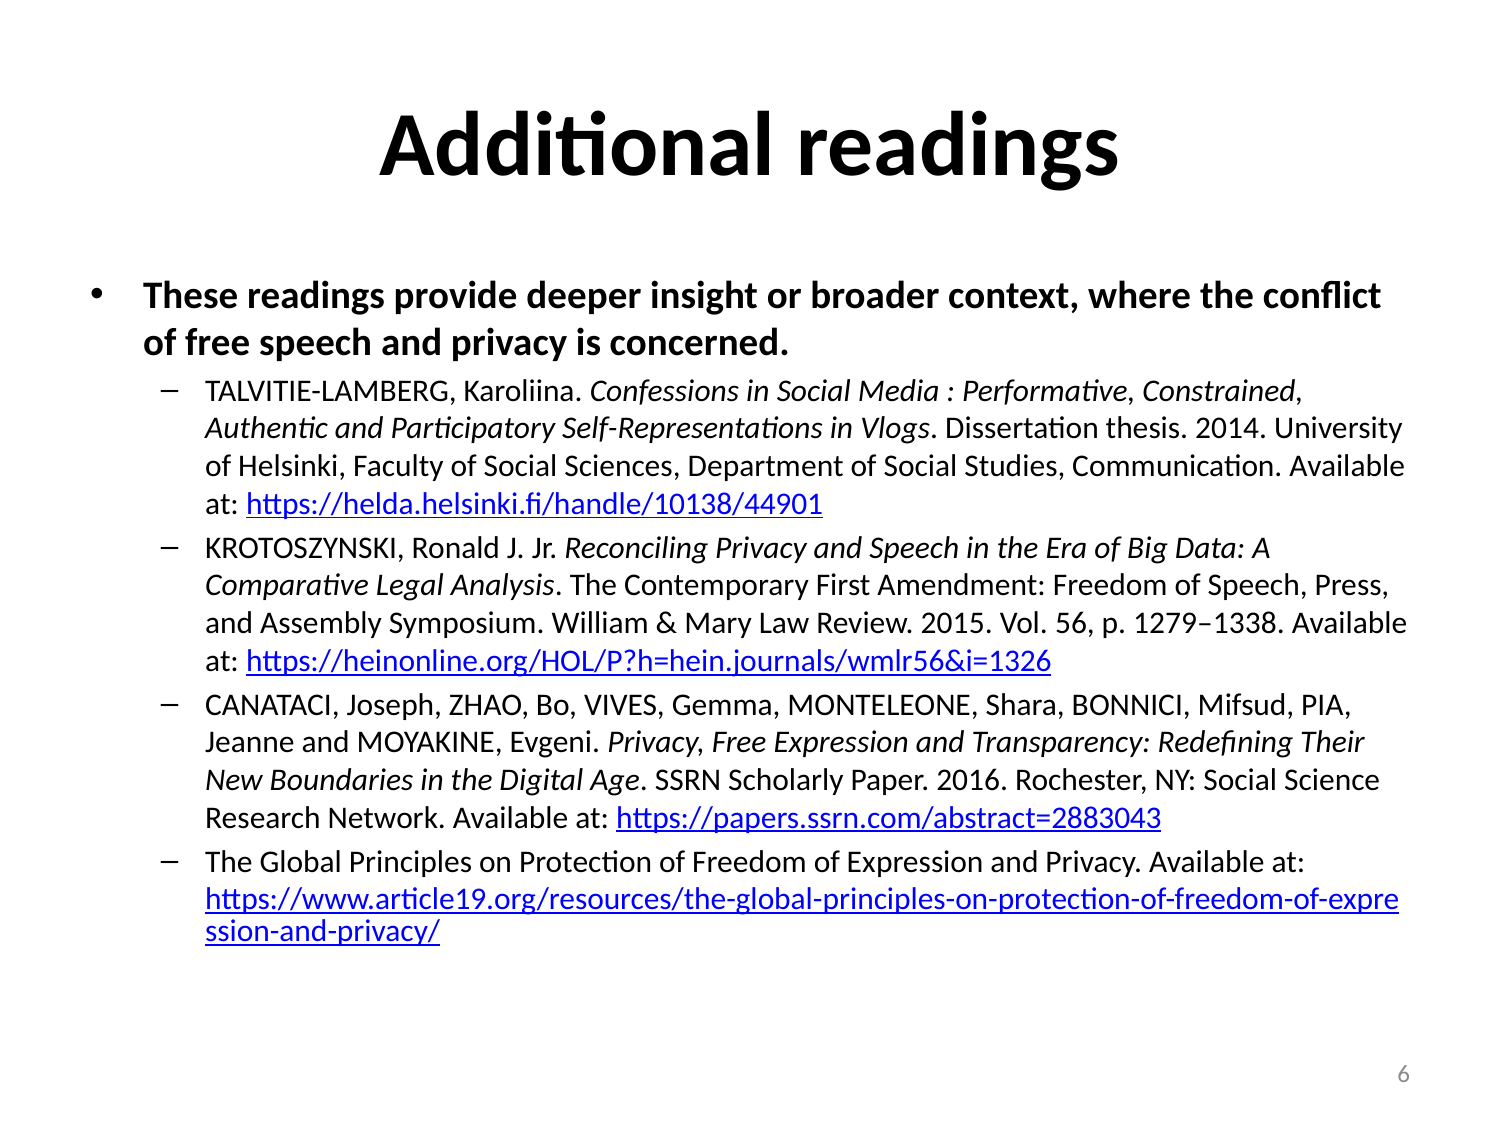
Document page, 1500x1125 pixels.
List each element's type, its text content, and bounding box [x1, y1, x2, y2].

title Additional readings [75, 45, 1425, 233]
list These readings provide deeper insight or broader context, where the conflict of free speech and privacy is concerned. TALVITIE-LAMBERG, Karoliina. Confessions in Social Media : Performative, Constrained, Authentic and Participatory Self-Representations in Vlogs. Dissertation thesis. 2014. University of Helsinki, Faculty of Social Sciences, Department of Social Studies, Communication. Available at: https://helda.helsinki.fi/handle/10138/44901 KROTOSZYNSKI, Ronald J. Jr. Reconciling Privacy and Speech in the Era of Big Data: A Comparative Legal Analysis. The Contemporary First Amendment: Freedom of Speech, Press, and Assembly Symposium. William & Mary Law Review. 2015. Vol. 56, p. 1279–1338. Available at: https://heinonline.org/HOL/P?h=hein.journals/wmlr56&i=1326 CANATACI, Joseph, ZHAO, Bo, VIVES, Gemma, MONTELEONE, Shara, BONNICI, Mifsud, PIA, Jeanne and MOYAKINE, Evgeni. Privacy, Free Expression and Transparency: Redefining Their New Boundaries in the Digital Age. SSRN Scholarly Paper. 2016. Rochester, NY: Social Science Research Network. Available at: https://papers.ssrn.com/abstract=2883043 The Global Principles on Protection of Freedom of Expression and Privacy. Available at: https://www.article19.org/resources/the-global-principles-on-protection-of-freedom-of-expression-and-privacy/ [75, 262, 1425, 1005]
slide_number 6 [1074, 1042, 1425, 1103]
